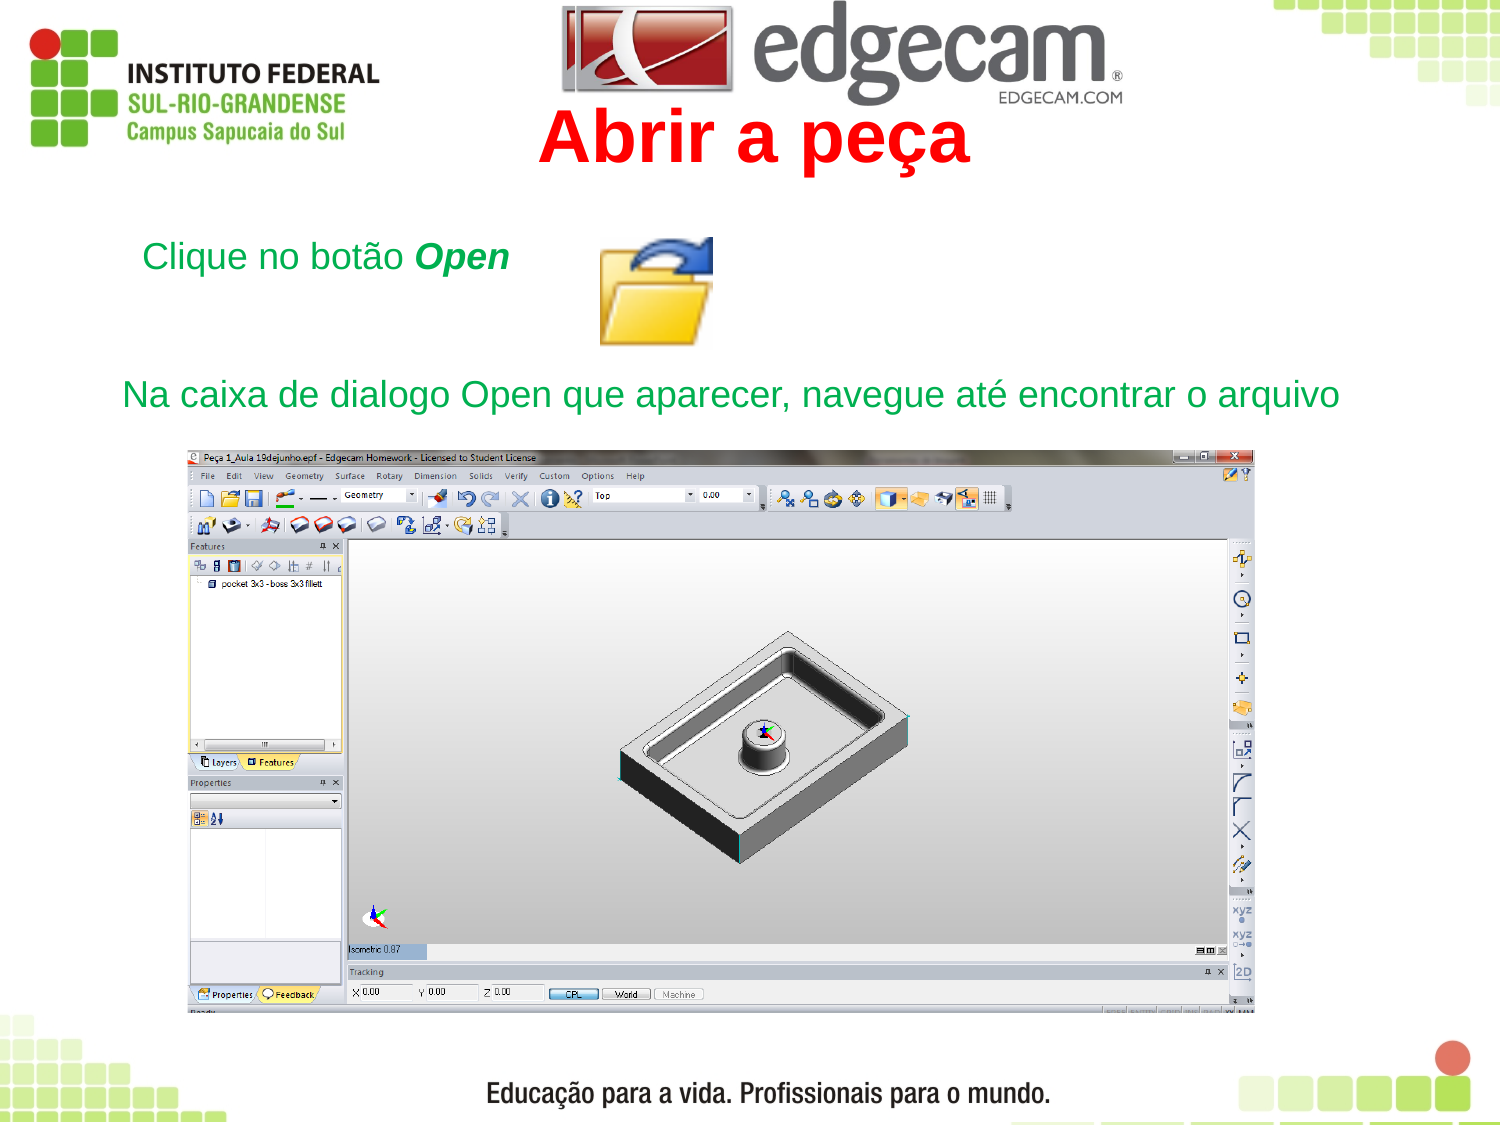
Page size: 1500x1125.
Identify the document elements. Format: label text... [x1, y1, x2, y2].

title Abrir a peça [74, 156, 1434, 276]
text_box Na caixa de dialogo Open que aparecer, navegue até encontrar o arquivo [107, 362, 1356, 423]
text_box Clique no botão Open [127, 224, 536, 285]
picture [0, 0, 1500, 1125]
